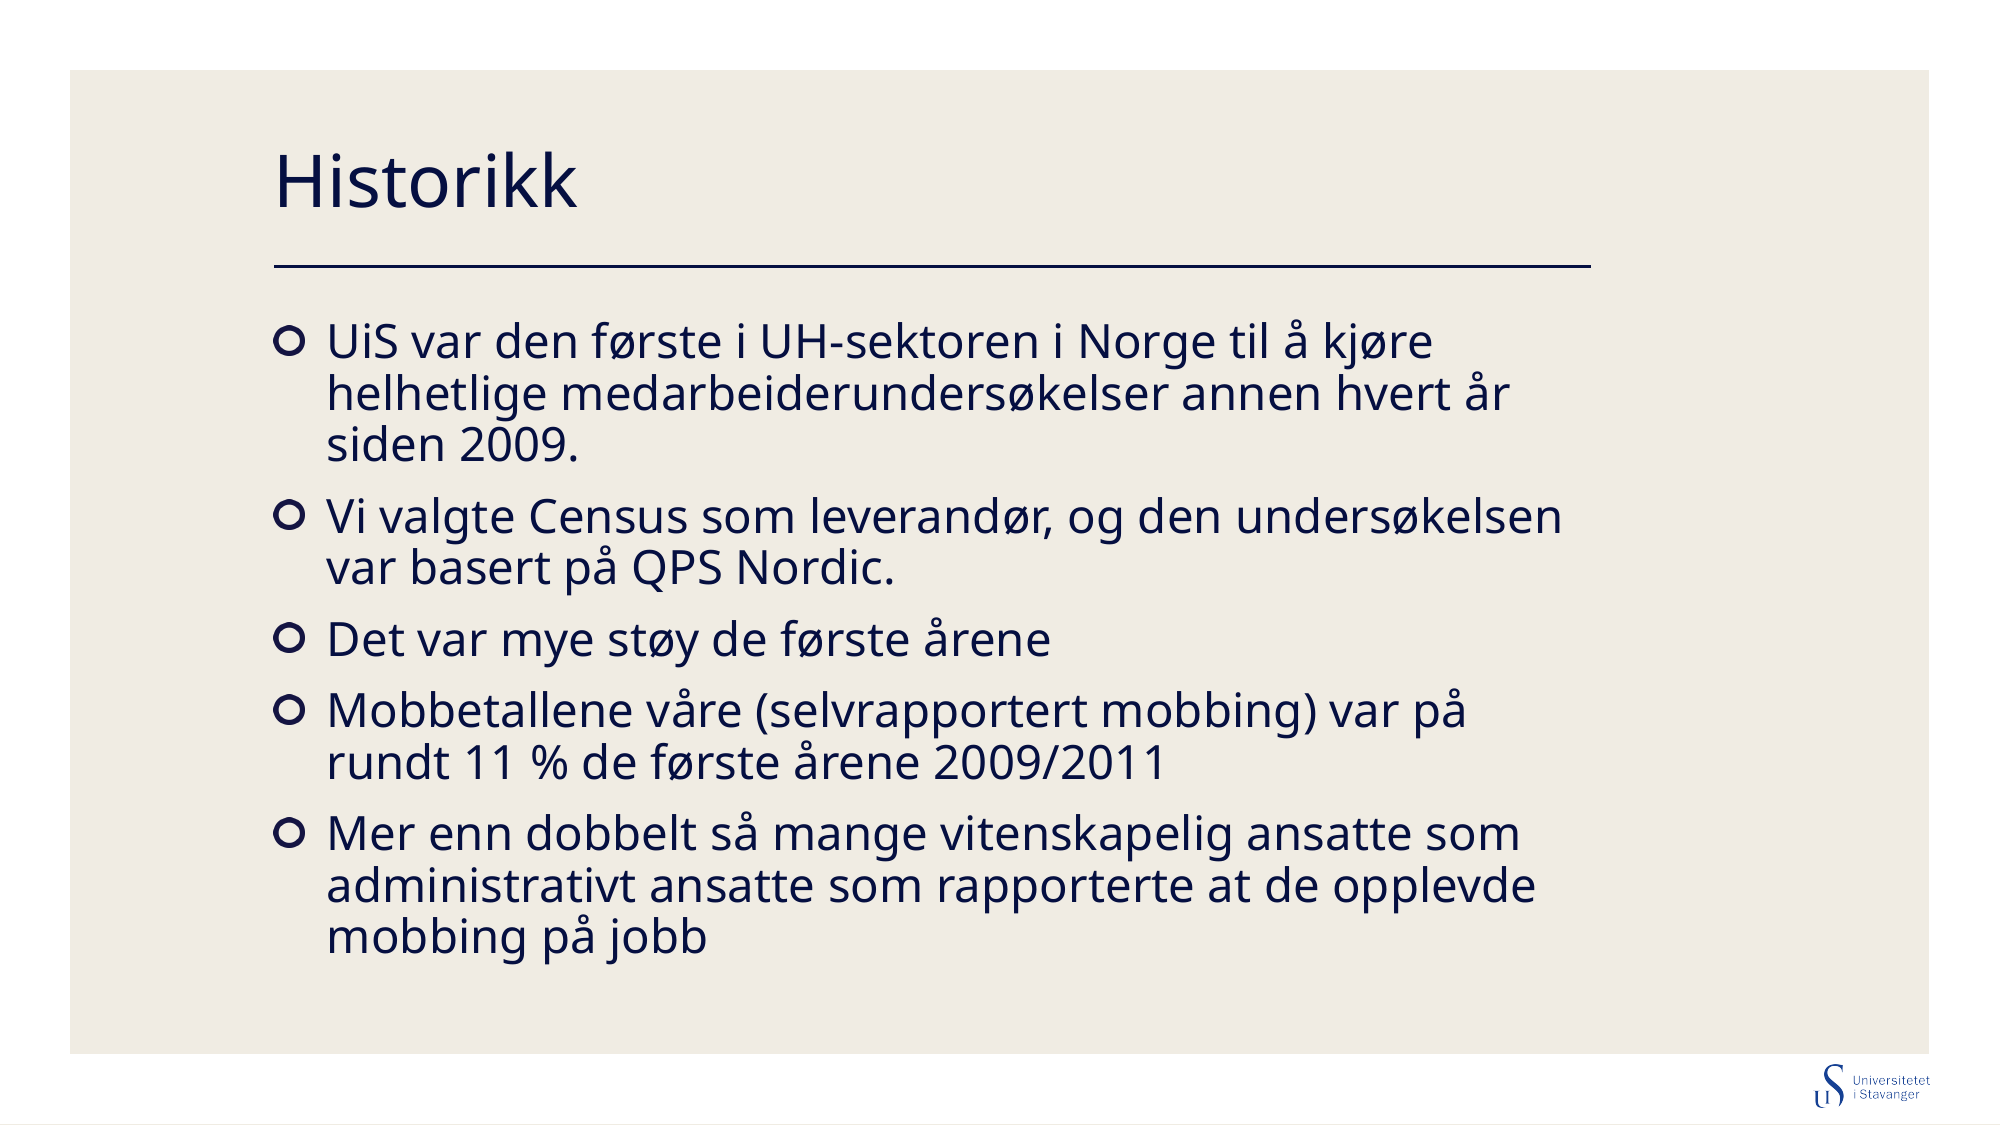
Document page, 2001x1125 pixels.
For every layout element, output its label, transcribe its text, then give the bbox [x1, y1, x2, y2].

picture [273, 694, 305, 725]
picture [1813, 1064, 1930, 1108]
title Historikk [274, 144, 1591, 258]
picture [273, 817, 305, 848]
picture [273, 622, 305, 653]
picture [273, 325, 305, 356]
list UiS var den første i UH-sektoren i Norge til å kjøre helhetlige medarbeiderundersøkelser annen hvert år siden 2009. Vi valgte Census som leverandør, og den undersøkelsen var basert på QPS Nordic. Det var mye støy de første årene Mobbetallene våre (selvrapportert mobbing) var på rundt 11 % de første årene 2009/2011 Mer enn dobbelt så mange vitenskapelig ansatte som administrativt ansatte som rapporterte at de opplevde mobbing på jobb [273, 317, 1591, 967]
picture [273, 499, 305, 530]
